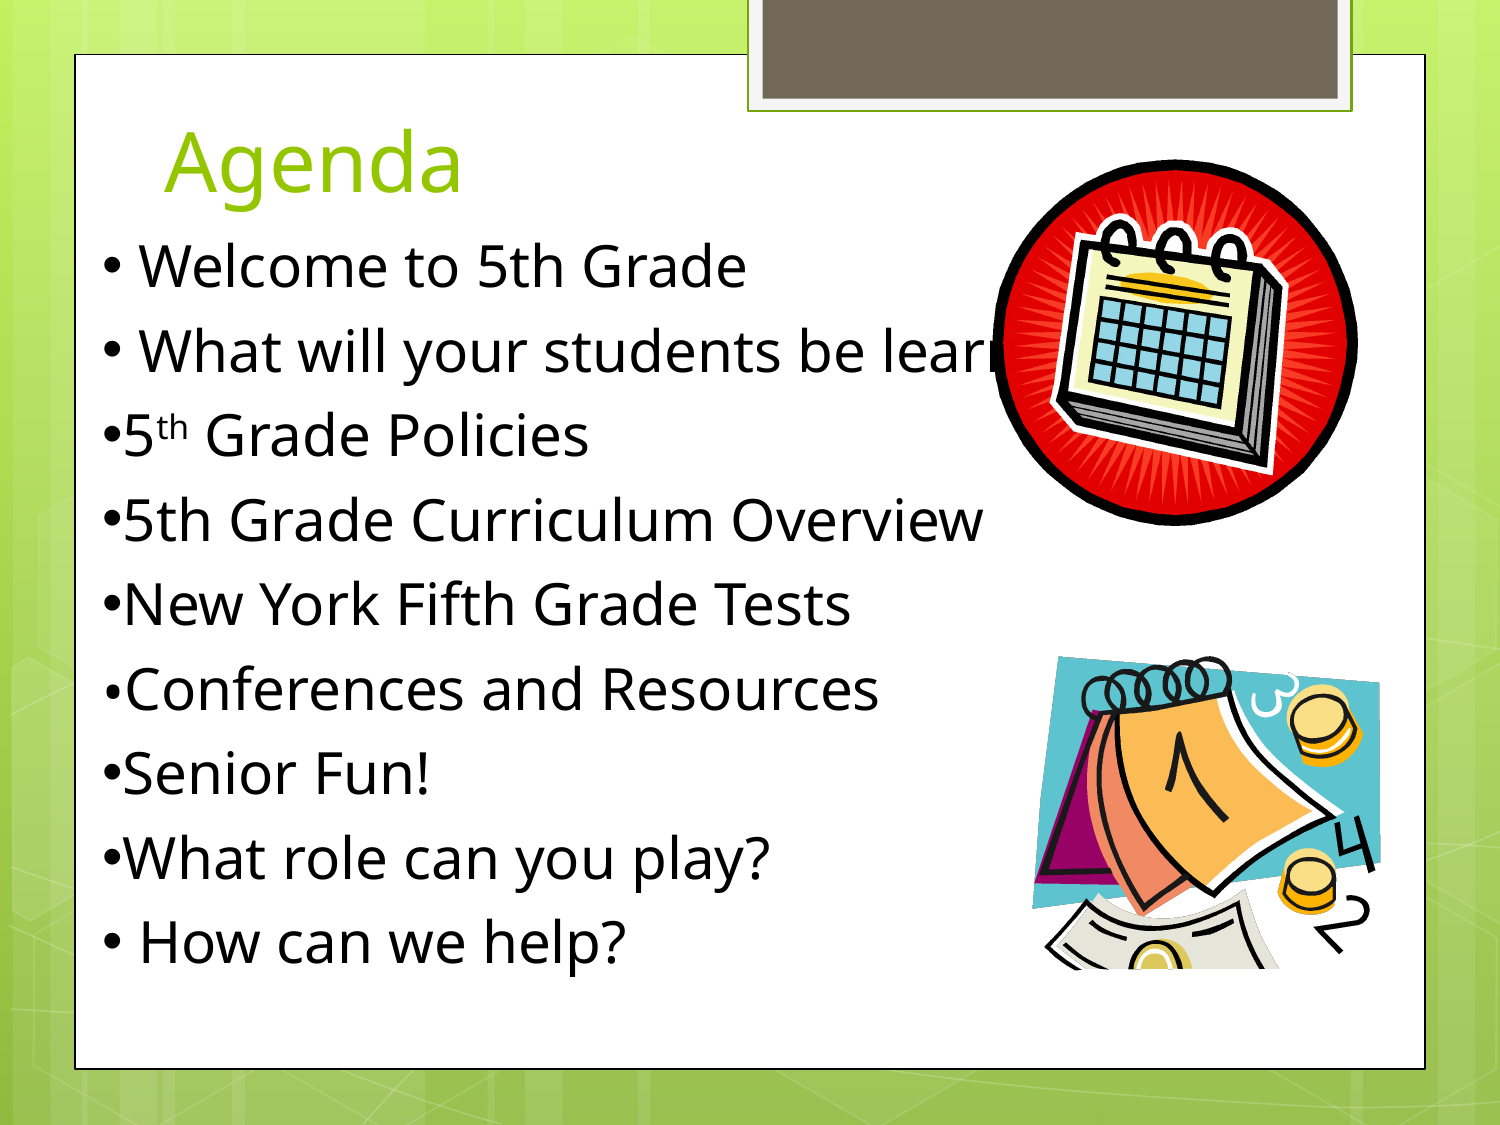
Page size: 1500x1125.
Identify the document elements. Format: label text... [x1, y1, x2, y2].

title Agenda [150, 13, 1225, 217]
list Welcome to 5th Grade What will your students be learning? 5th Grade Policies 5th Grade Curriculum Overview New York Fifth Grade Tests Conferences and Resources Senior Fun! What role can you play? How can we help? [87, 221, 1163, 984]
picture [1032, 656, 1383, 973]
picture [990, 157, 1360, 528]
